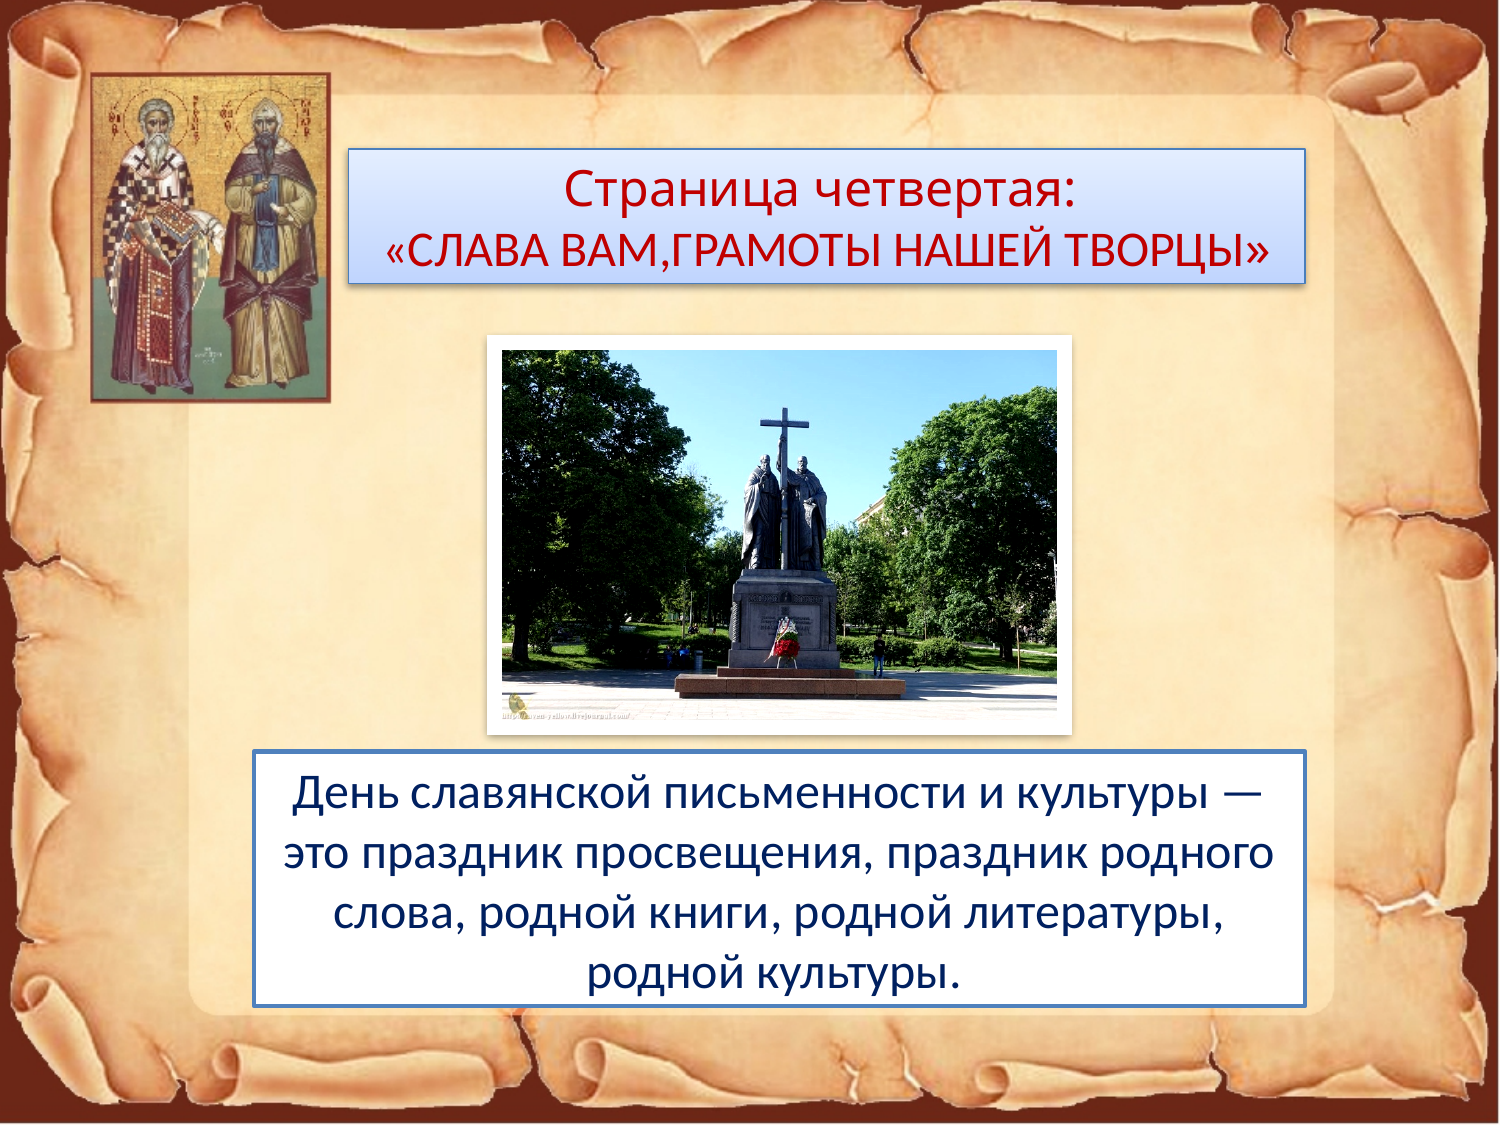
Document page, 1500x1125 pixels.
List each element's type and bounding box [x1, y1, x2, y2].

picture [501, 349, 1058, 721]
list [0, 0, 1500, 1125]
